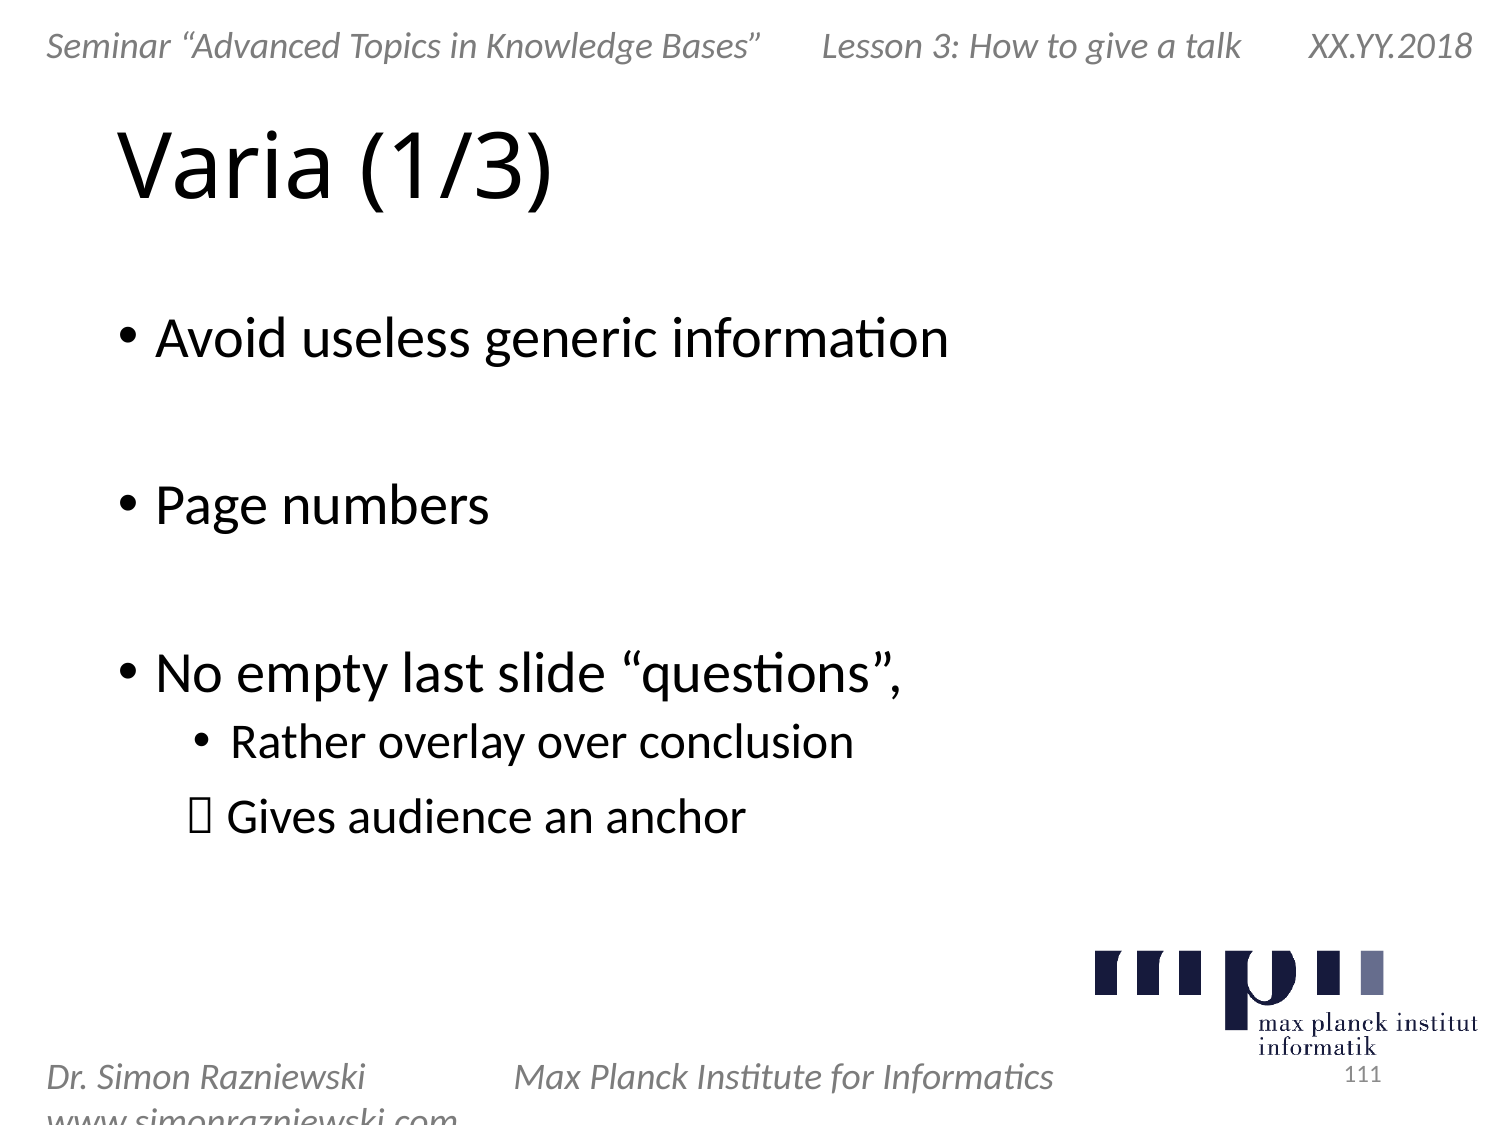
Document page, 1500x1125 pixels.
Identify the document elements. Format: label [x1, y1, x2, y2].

text_box [31, 13, 1500, 1105]
